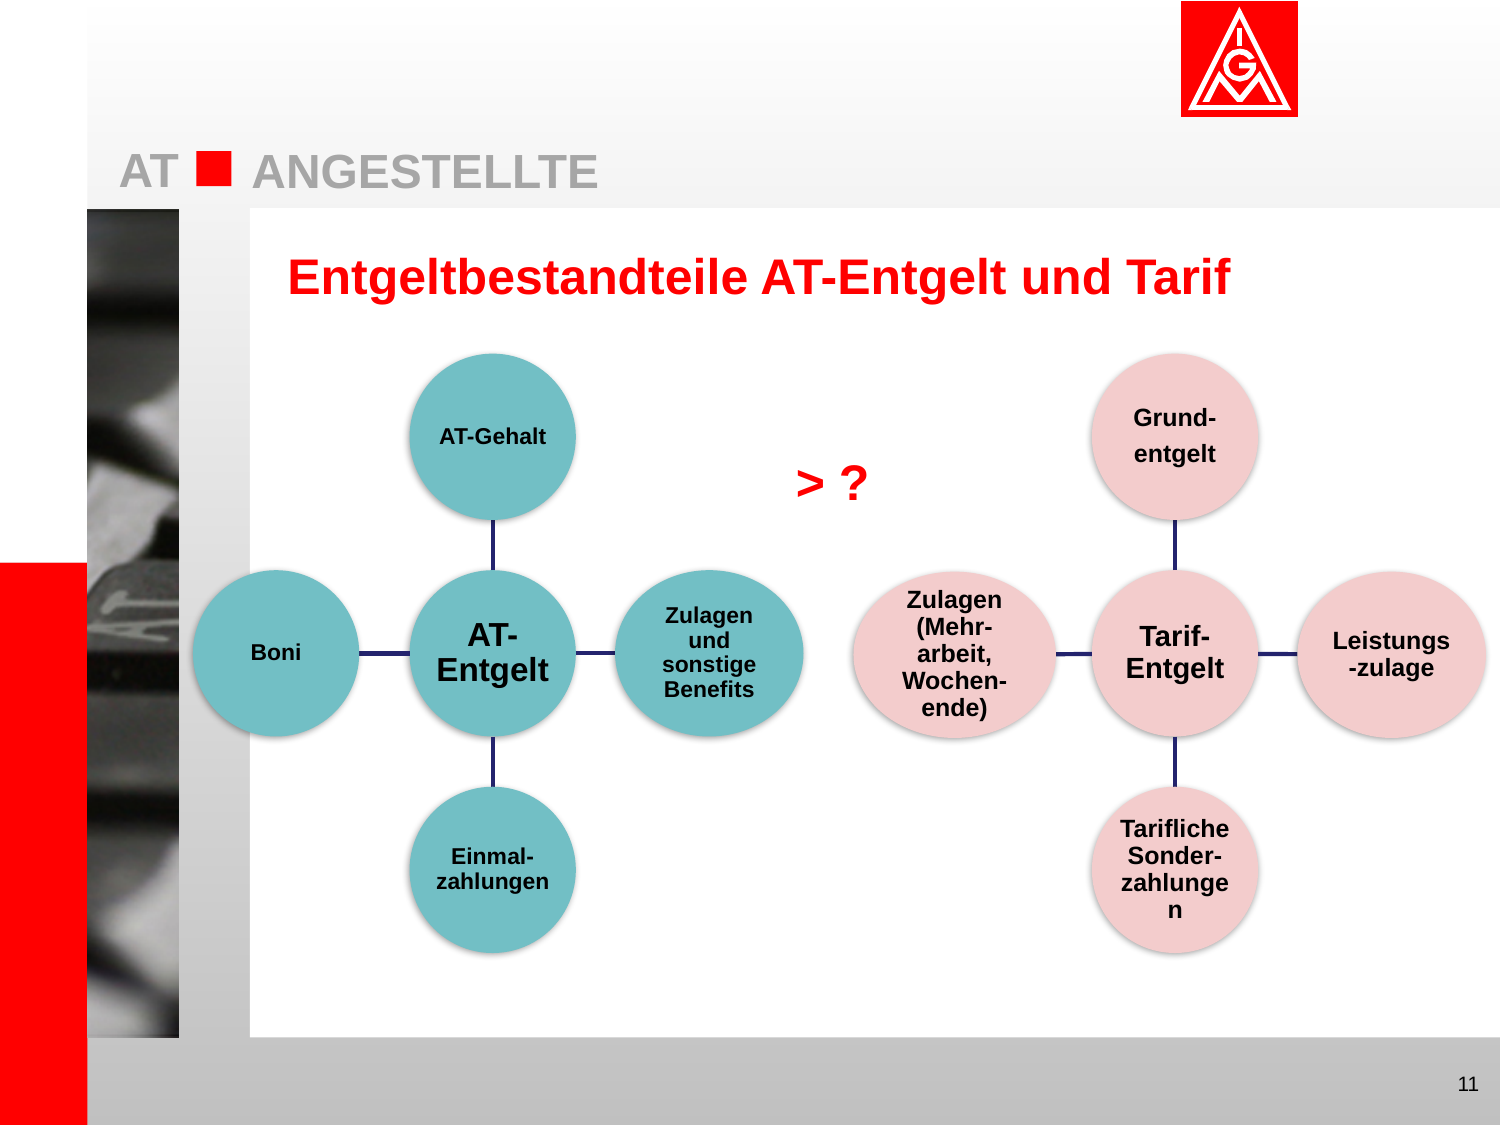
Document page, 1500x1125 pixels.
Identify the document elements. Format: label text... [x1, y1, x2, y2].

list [123, 350, 795, 956]
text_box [796, 350, 1500, 956]
picture [87, 209, 179, 1038]
slide_number 11 [1144, 1063, 1495, 1125]
title Entgeltbestandteile AT-Entgelt und Tarif [287, 249, 1413, 305]
